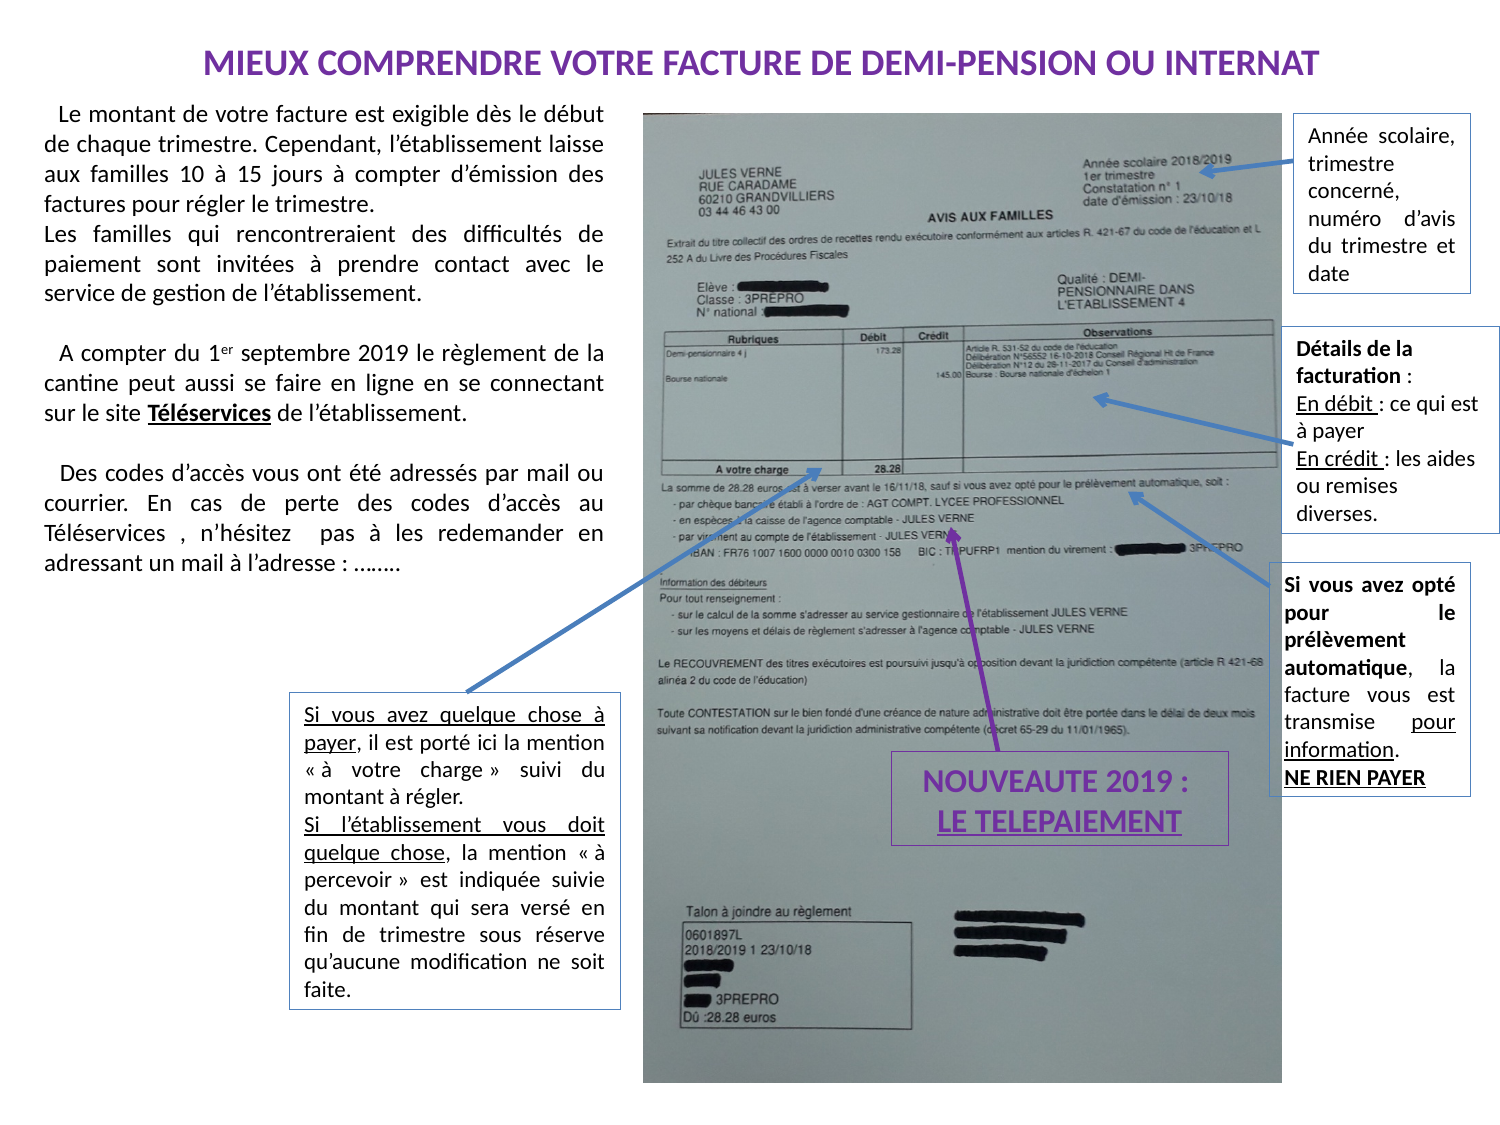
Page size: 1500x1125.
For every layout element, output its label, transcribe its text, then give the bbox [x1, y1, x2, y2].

text_box Année scolaire, trimestre concerné, numéro d’avis du trimestre et date [1293, 113, 1471, 294]
text_box Si vous avez quelque chose à payer, il est porté ici la mention « à votre charge » suivi du montant à régler. Si l’établissement vous doit quelque chose, la mention « à percevoir » est indiquée suivie du montant qui sera versé en fin de trimestre sous réserve qu’aucune modification ne soit faite. [289, 692, 621, 1010]
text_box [1198, 160, 1294, 173]
text_box Le montant de votre facture est exigible dès le début de chaque trimestre. Cependant, l’établissement laisse aux familles 10 à 15 jours à compter d’émission des factures pour régler le trimestre. Les familles qui rencontreraient des difficultés de paiement sont invitées à prendre contact avec le service de gestion de l’établissement. A compter du 1er septembre 2019 le règlement de la cantine peut aussi se faire en ligne en se connectant sur le site Téléservices de l’établissement. Des codes d’accès vous ont été adressés par mail ou courrier. En cas de perte des codes d’accès au Téléservices , n’hésitez pas à les redemander en adressant un mail à l’adresse : …….. [29, 89, 621, 644]
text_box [466, 467, 823, 693]
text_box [1092, 396, 1294, 445]
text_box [1127, 491, 1270, 587]
text_box Détails de la facturation : En débit : ce qui est à payer En crédit : les aides ou remises diverses. [1286, 326, 1500, 534]
text_box Si vous avez opté pour le prélèvement automatique, la facture vous est transmise pour information. NE RIEN PAYER [1286, 562, 1471, 797]
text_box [950, 526, 999, 752]
text_box MIEUX COMPRENDRE VOTRE FACTURE DE DEMI-PENSION OU INTERNAT [182, 30, 1341, 91]
picture [643, 113, 1282, 1083]
